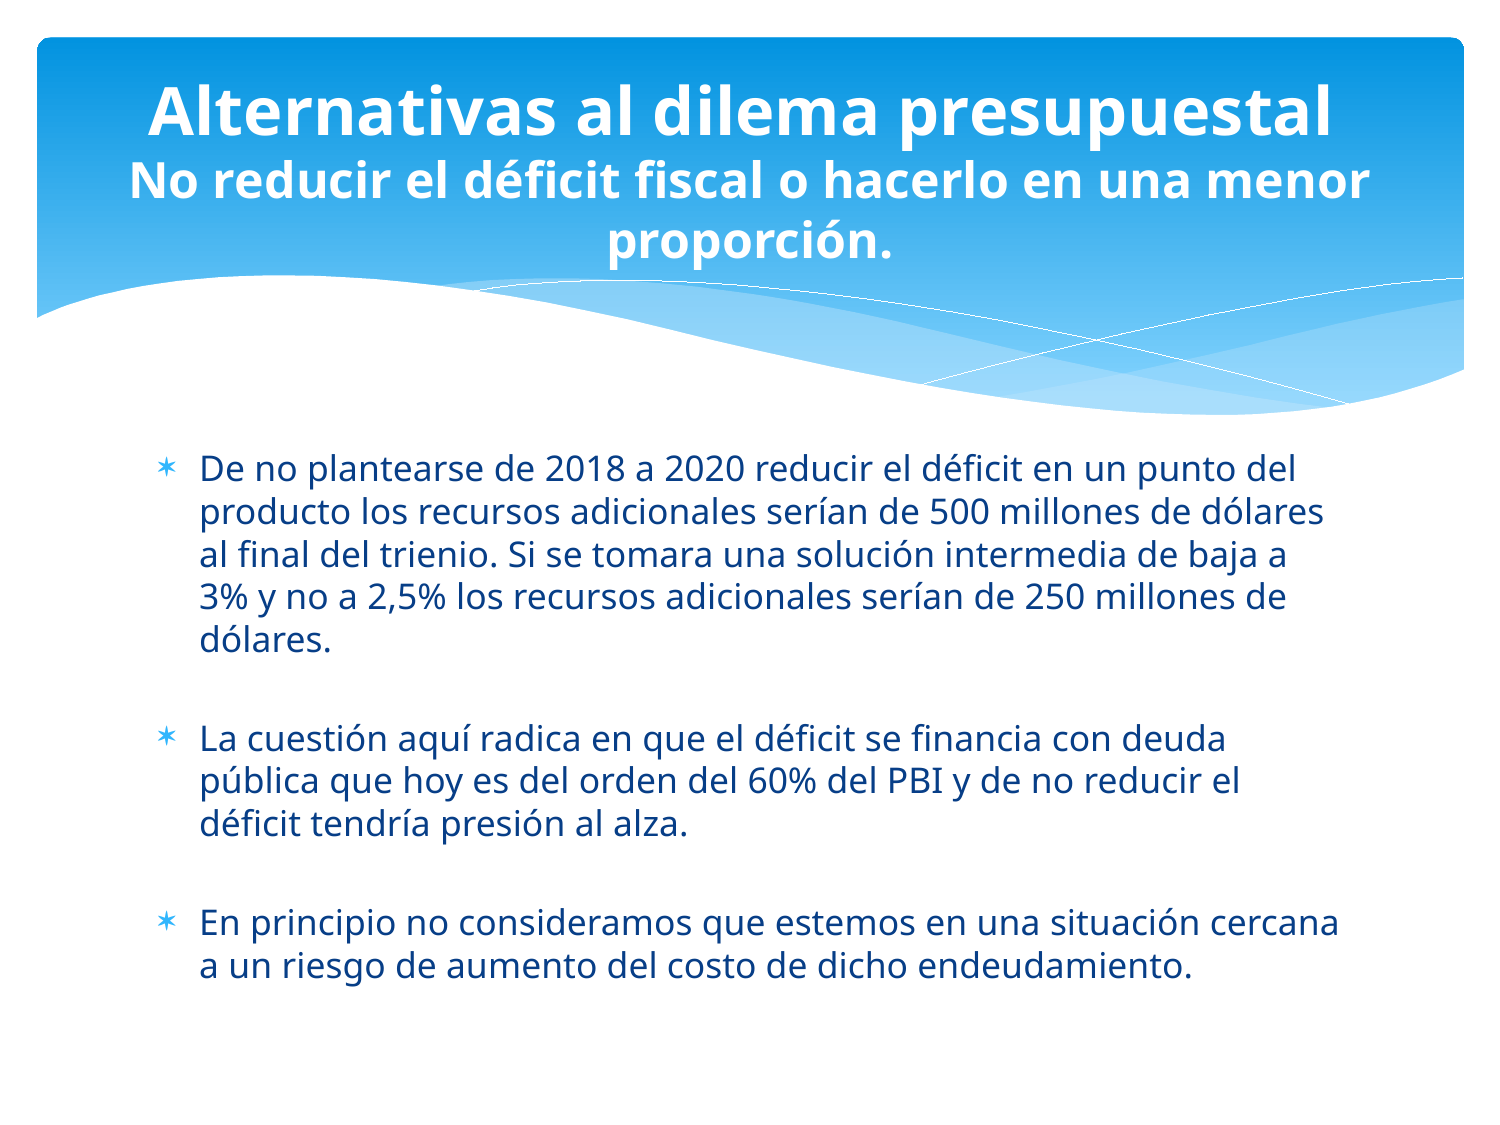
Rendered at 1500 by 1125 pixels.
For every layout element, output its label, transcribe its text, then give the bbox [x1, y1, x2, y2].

list De no plantearse de 2018 a 2020 reducir el déficit en un punto del producto los recursos adicionales serían de 500 millones de dólares al final del trienio. Si se tomara una solución intermedia de baja a 3% y no a 2,5% los recursos adicionales serían de 250 millones de dólares. La cuestión aquí radica en que el déficit se financia con deuda pública que hoy es del orden del 60% del PBI y de no reducir el déficit tendría presión al alza. En principio no consideramos que estemos en una situación cercana a un riesgo de aumento del costo de dicho endeudamiento. [143, 438, 1359, 1005]
title Alternativas al dilema presupuestal No reducir el déficit fiscal o hacerlo en una menor proporción. [75, 55, 1425, 261]
